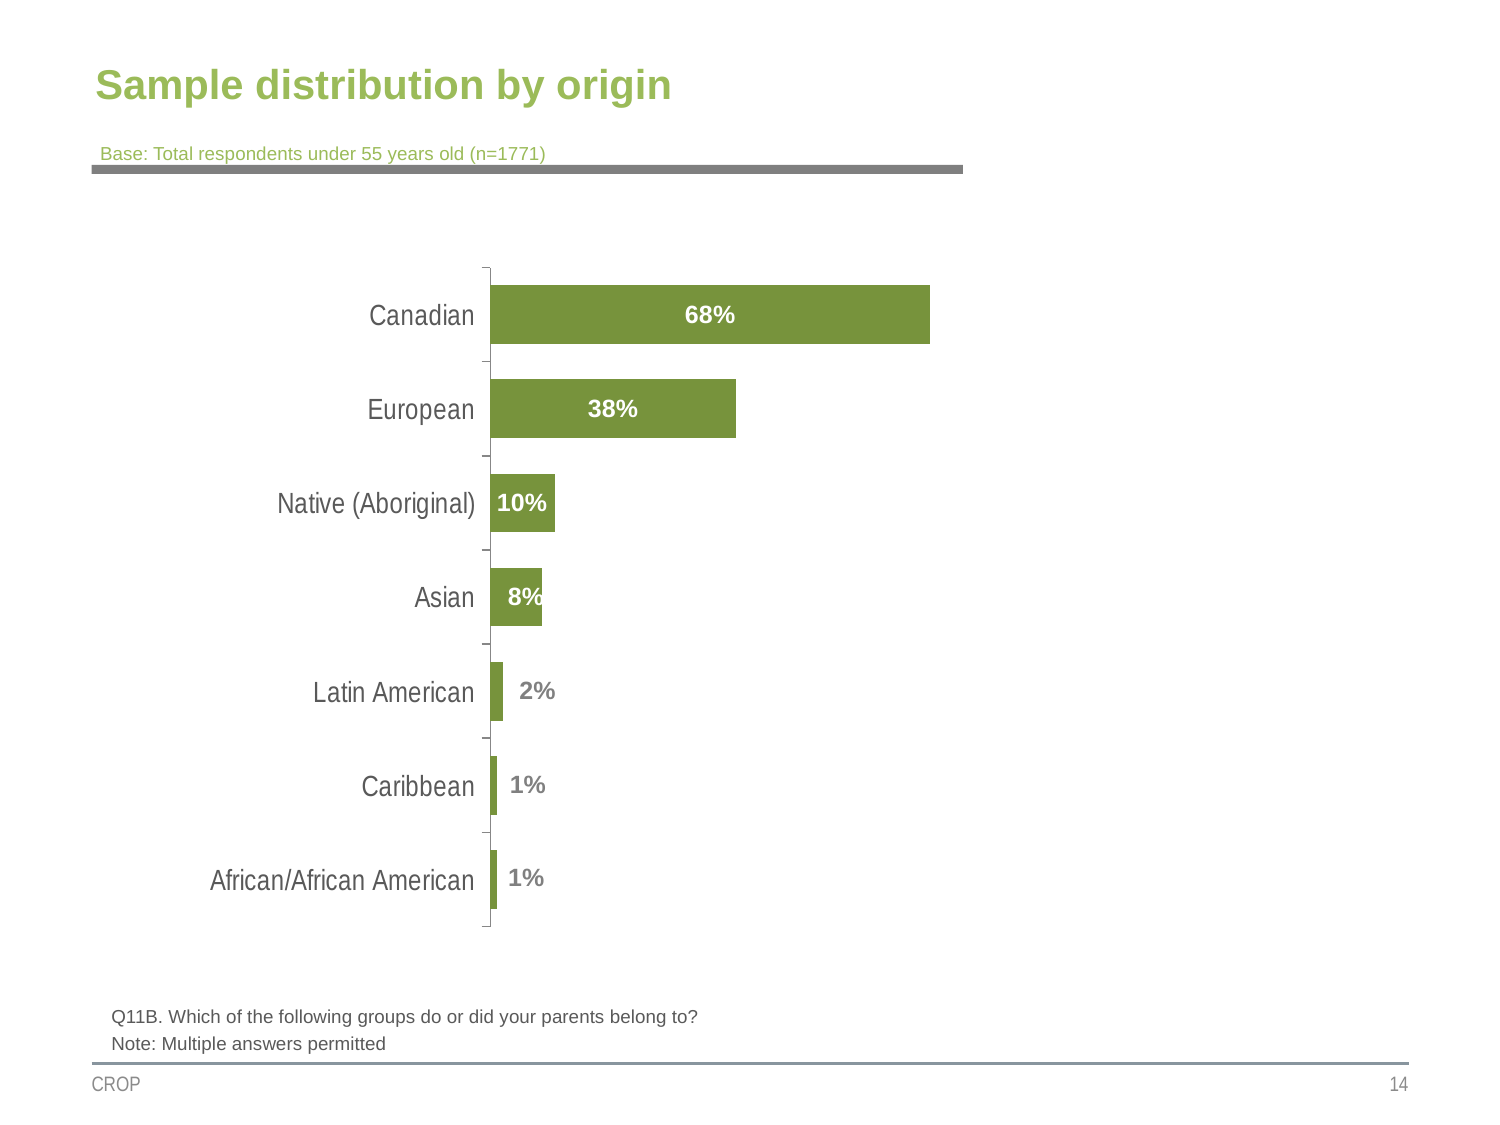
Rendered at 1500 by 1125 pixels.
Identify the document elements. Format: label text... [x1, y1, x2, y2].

title Sample distribution by origin [95, 30, 967, 135]
text_box Q11B. Which of the following groups do or did your parents belong to? [96, 1007, 847, 1035]
text_box Base: Total respondents under 55 years old (n=1771) [85, 134, 561, 172]
text_box Note: Multiple answers permitted [96, 1035, 847, 1062]
chart [0, 247, 1202, 998]
slide_number 14 [982, 1063, 1409, 1103]
footer CROP [91, 1063, 512, 1103]
